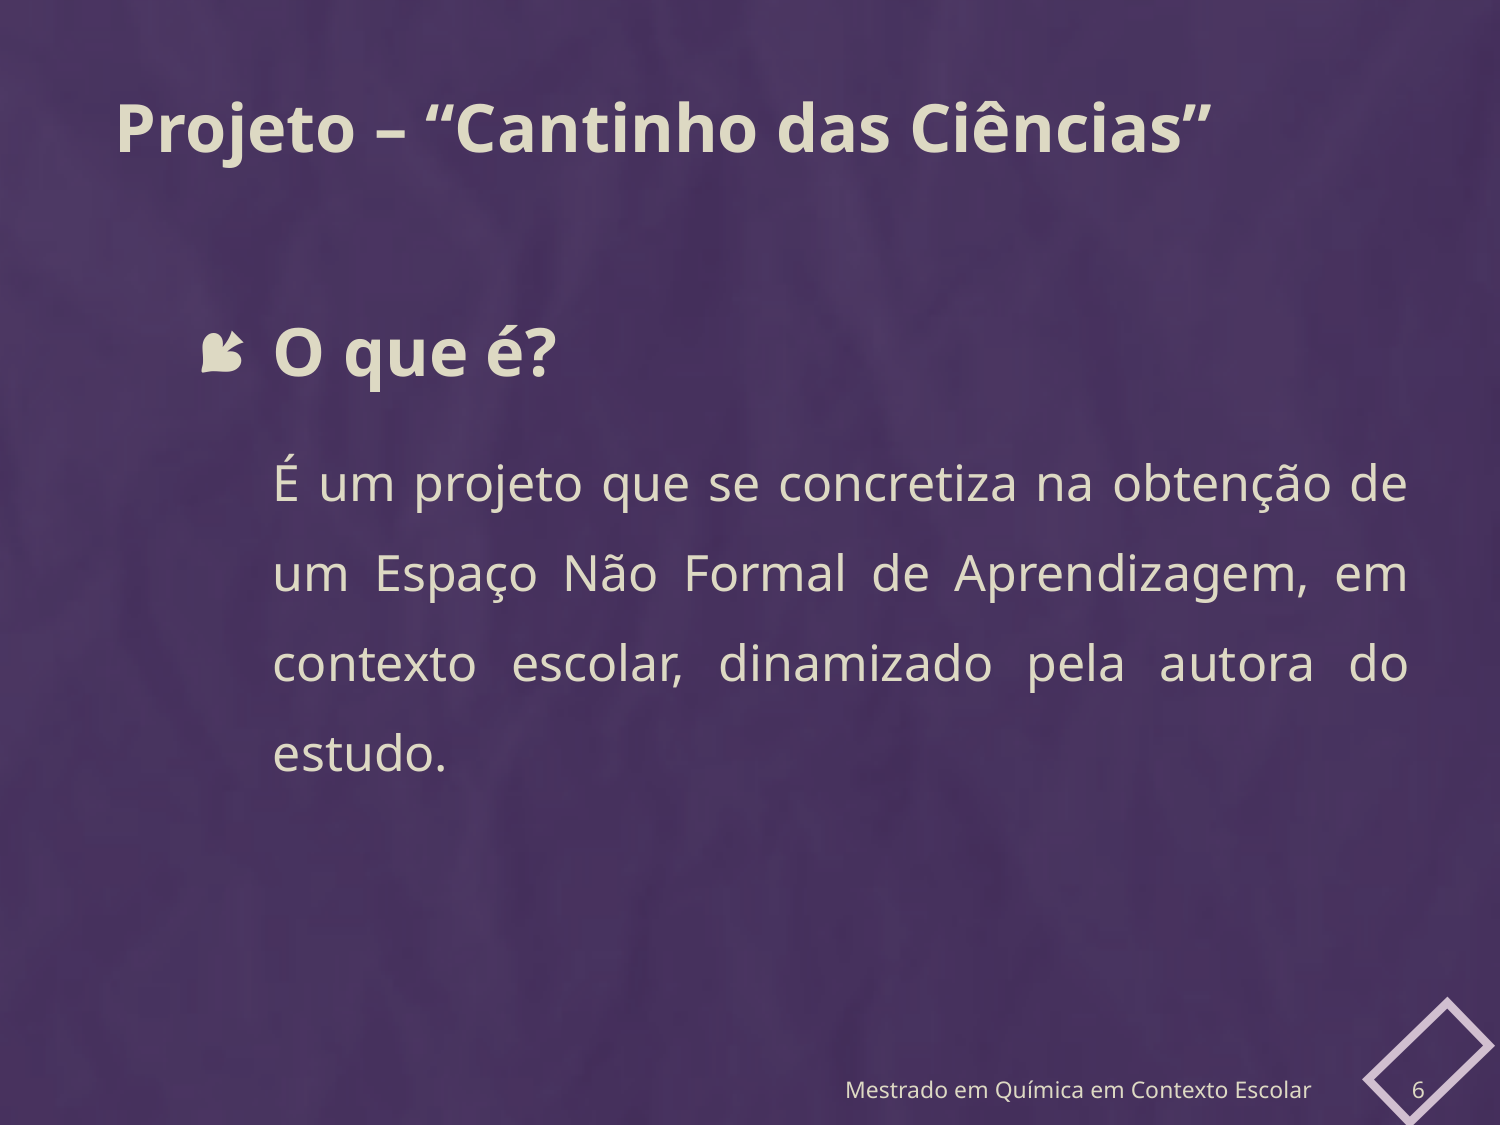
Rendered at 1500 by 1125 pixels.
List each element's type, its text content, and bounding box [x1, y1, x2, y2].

list O que é? É um projeto que se concretiza na obtenção de um Espaço Não Formal de Aprendizagem, em contexto escolar, dinamizado pela autora do estudo. [183, 262, 1425, 858]
slide_number 6 [1325, 1072, 1425, 1111]
footer Mestrado em Química em Contexto Escolar [712, 1072, 1313, 1111]
text_box Projeto – “Cantinho das Ciências” [100, 78, 1282, 173]
